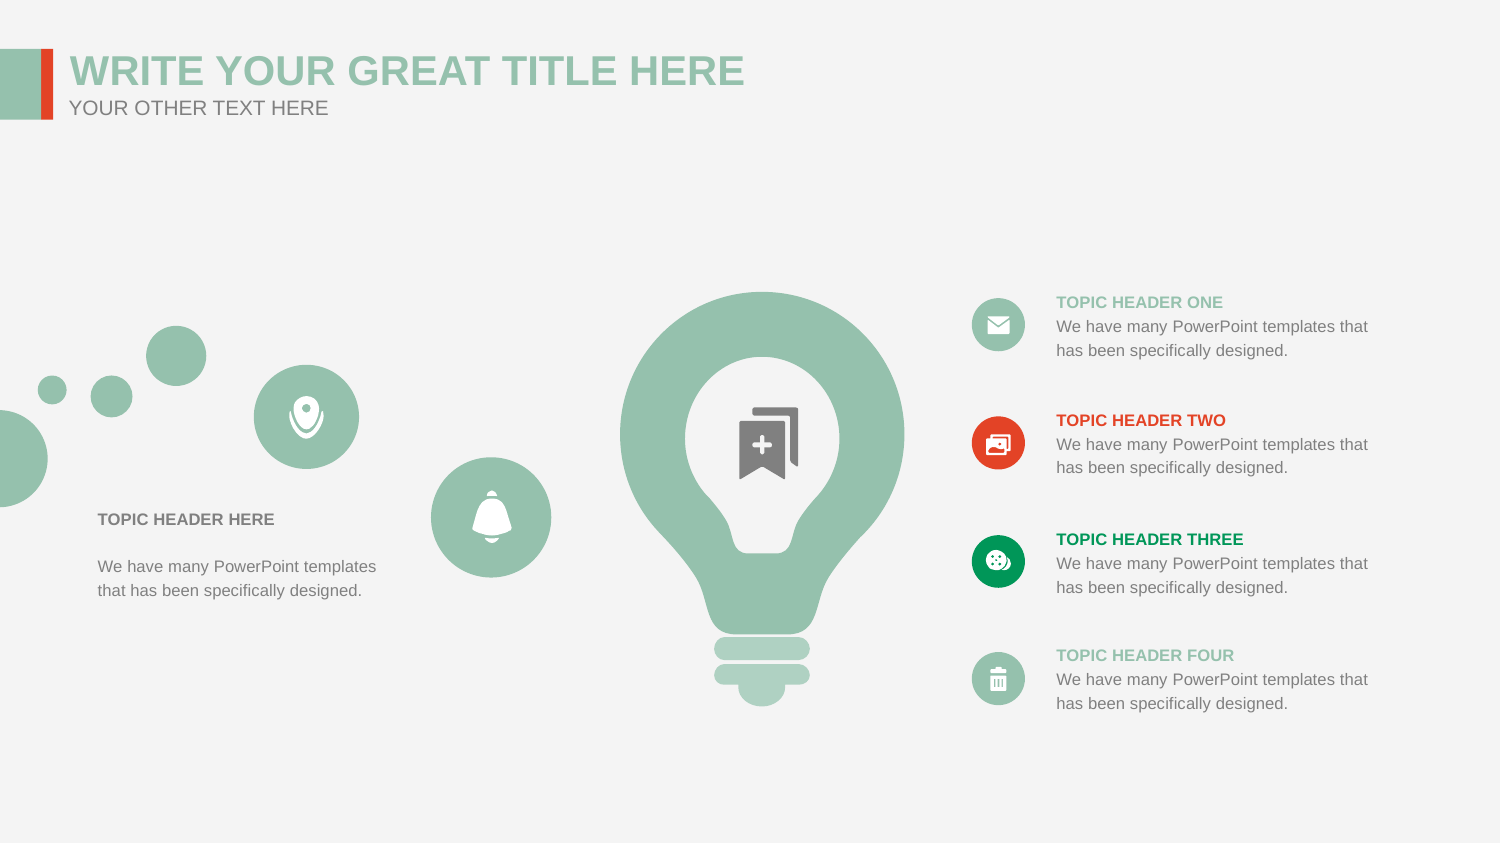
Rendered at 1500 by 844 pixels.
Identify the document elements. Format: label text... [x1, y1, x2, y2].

text_box TOPIC HEADER FOUR We have many PowerPoint templates that has been specifically designed. [1056, 640, 1388, 713]
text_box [987, 316, 1010, 335]
text_box [146, 325, 207, 386]
text_box TOPIC HEADER ONE We have many PowerPoint templates that has been specifically designed. [1056, 287, 1388, 360]
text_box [0, 48, 54, 120]
text_box [430, 457, 552, 578]
text_box TOPIC HEADER HERE We have many PowerPoint templates that has been specifically designed. [97, 504, 382, 601]
text_box [0, 410, 48, 508]
text_box TOPIC HEADER THREE We have many PowerPoint templates that has been specifically designed. [1056, 525, 1388, 598]
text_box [620, 291, 905, 707]
text_box YOUR OTHER TEXT HERE [54, 86, 344, 127]
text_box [985, 549, 1011, 571]
text_box [37, 375, 67, 405]
text_box [971, 416, 1025, 470]
text_box [971, 652, 1025, 706]
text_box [990, 666, 1007, 691]
text_box [986, 434, 1011, 456]
text_box TOPIC HEADER TWO We have many PowerPoint templates that has been specifically designed. [1056, 405, 1388, 478]
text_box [289, 396, 324, 439]
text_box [472, 490, 512, 543]
text_box [90, 375, 133, 418]
text_box [253, 364, 360, 469]
text_box WRITE YOUR GREAT TITLE HERE [55, 36, 761, 102]
text_box [971, 535, 1025, 588]
text_box [971, 298, 1025, 352]
